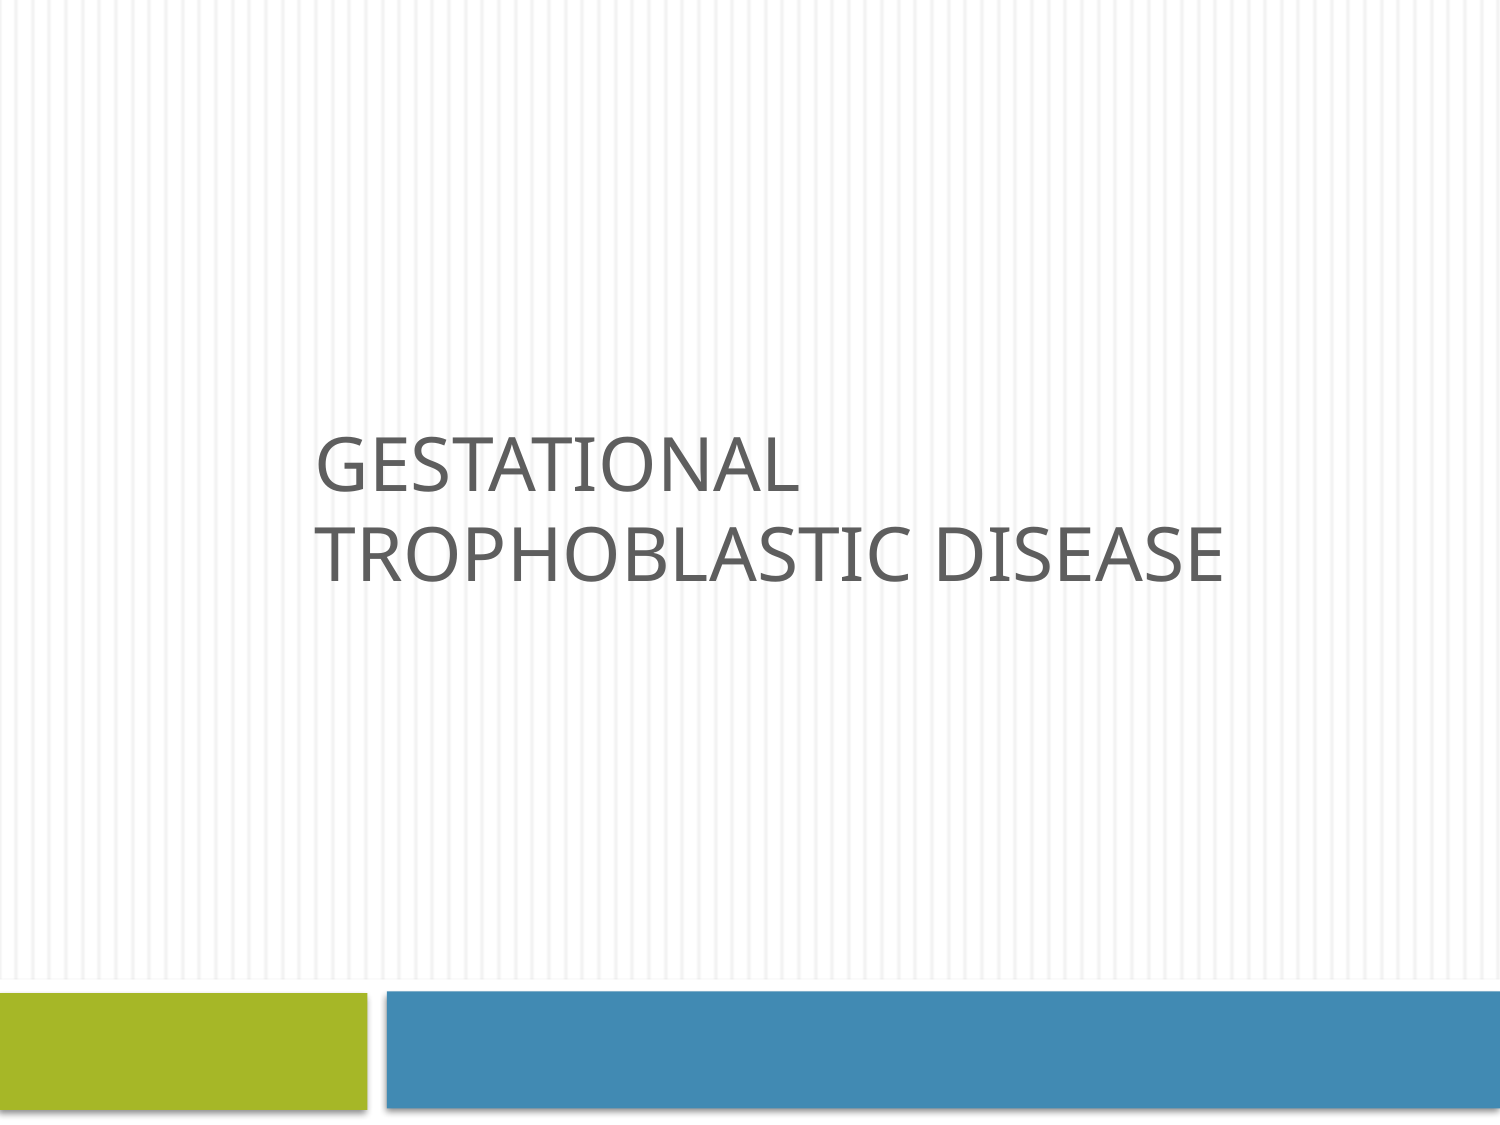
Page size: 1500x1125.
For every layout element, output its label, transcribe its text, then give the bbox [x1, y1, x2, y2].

title GESTATIONAL TROPHOBLASTIC DISEASE [300, 362, 1357, 604]
